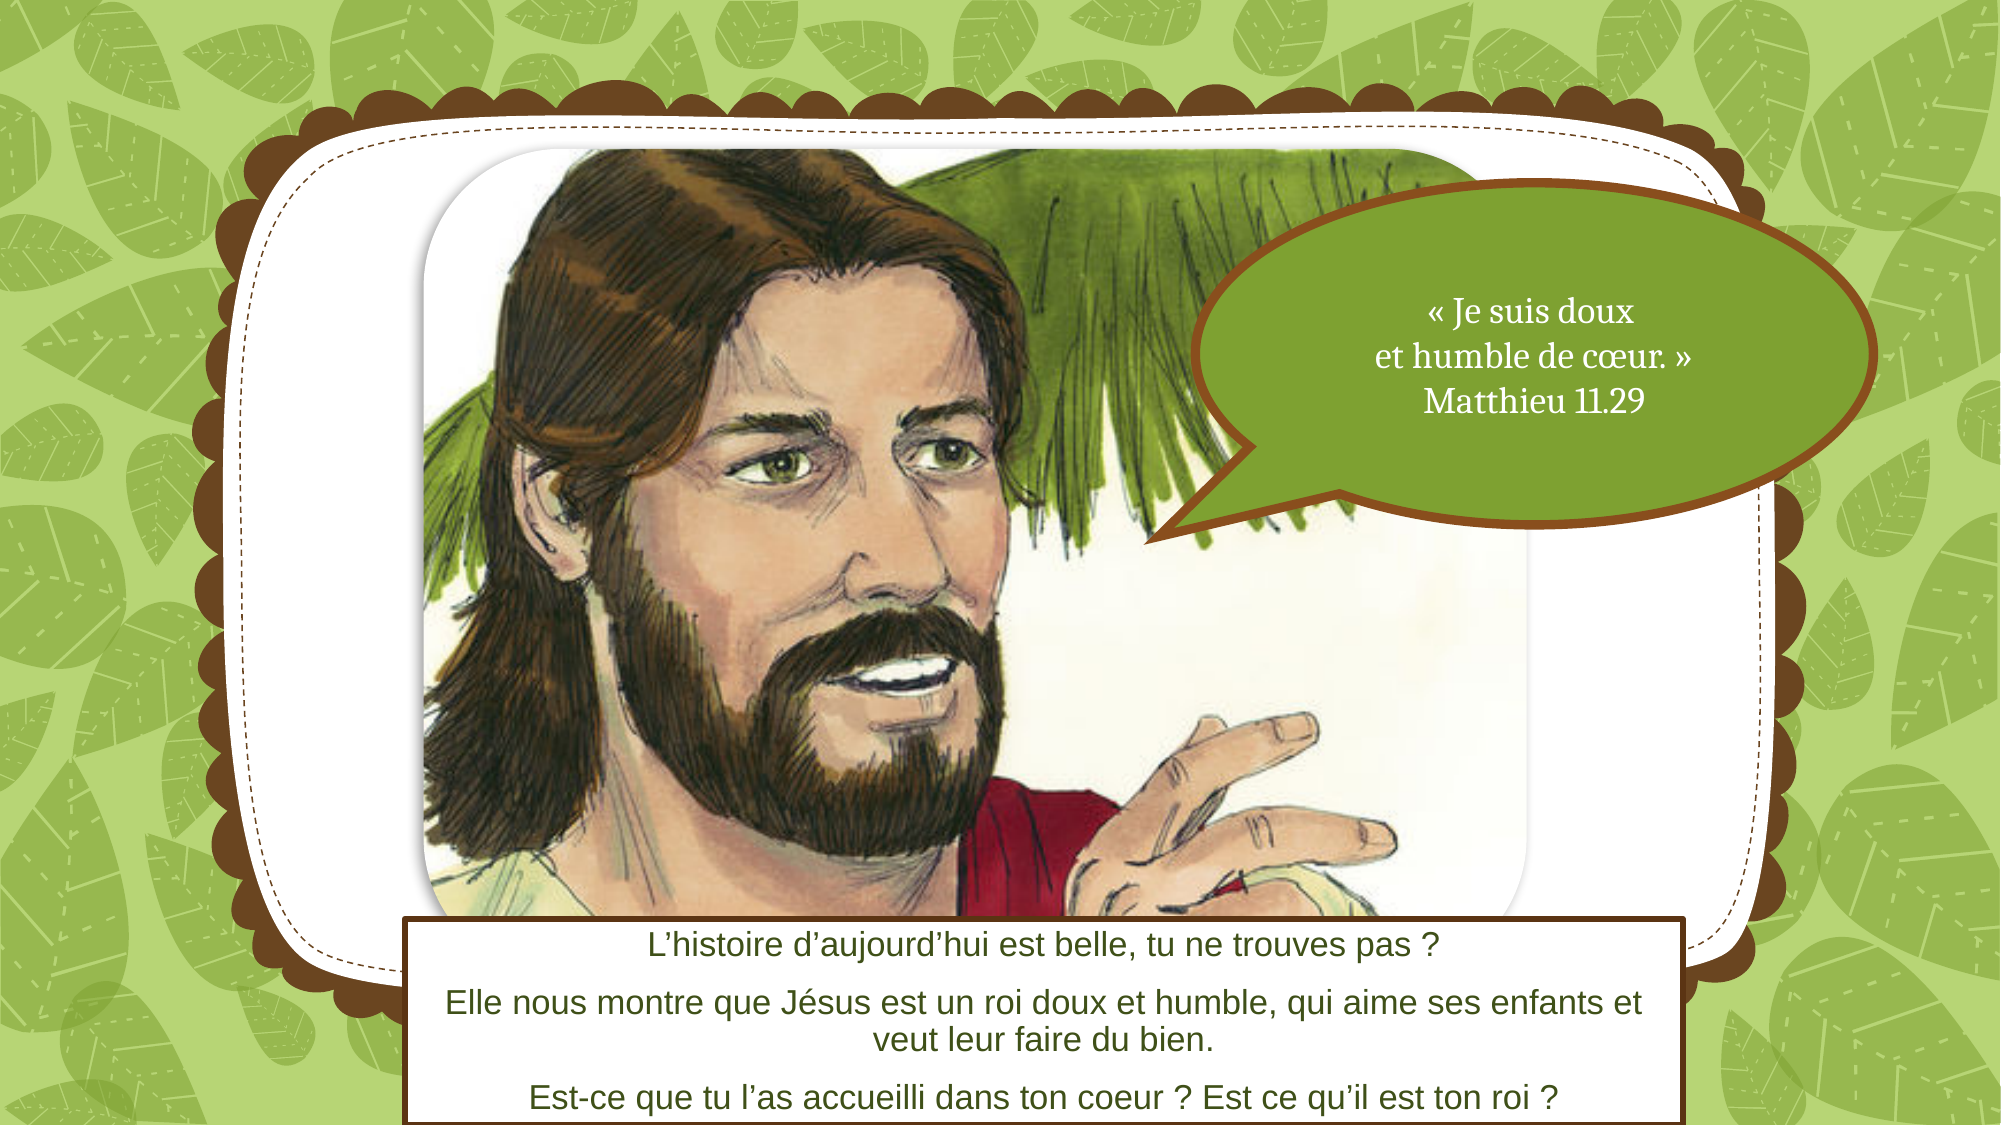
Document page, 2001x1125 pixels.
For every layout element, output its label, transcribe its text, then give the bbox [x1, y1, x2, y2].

text_box L’histoire d’aujourd’hui est belle, tu ne trouves pas ? Elle nous montre que Jésus est un roi doux et humble, qui aime ses enfants et veut leur faire du bien. Est-ce que tu l’as accueilli dans ton coeur ? Est ce qu’il est ton roi ? [404, 918, 1683, 1125]
text_box « Je suis doux et humble de cœur. » Matthieu 11.29 [1527, 181, 1875, 526]
picture [423, 148, 1527, 977]
